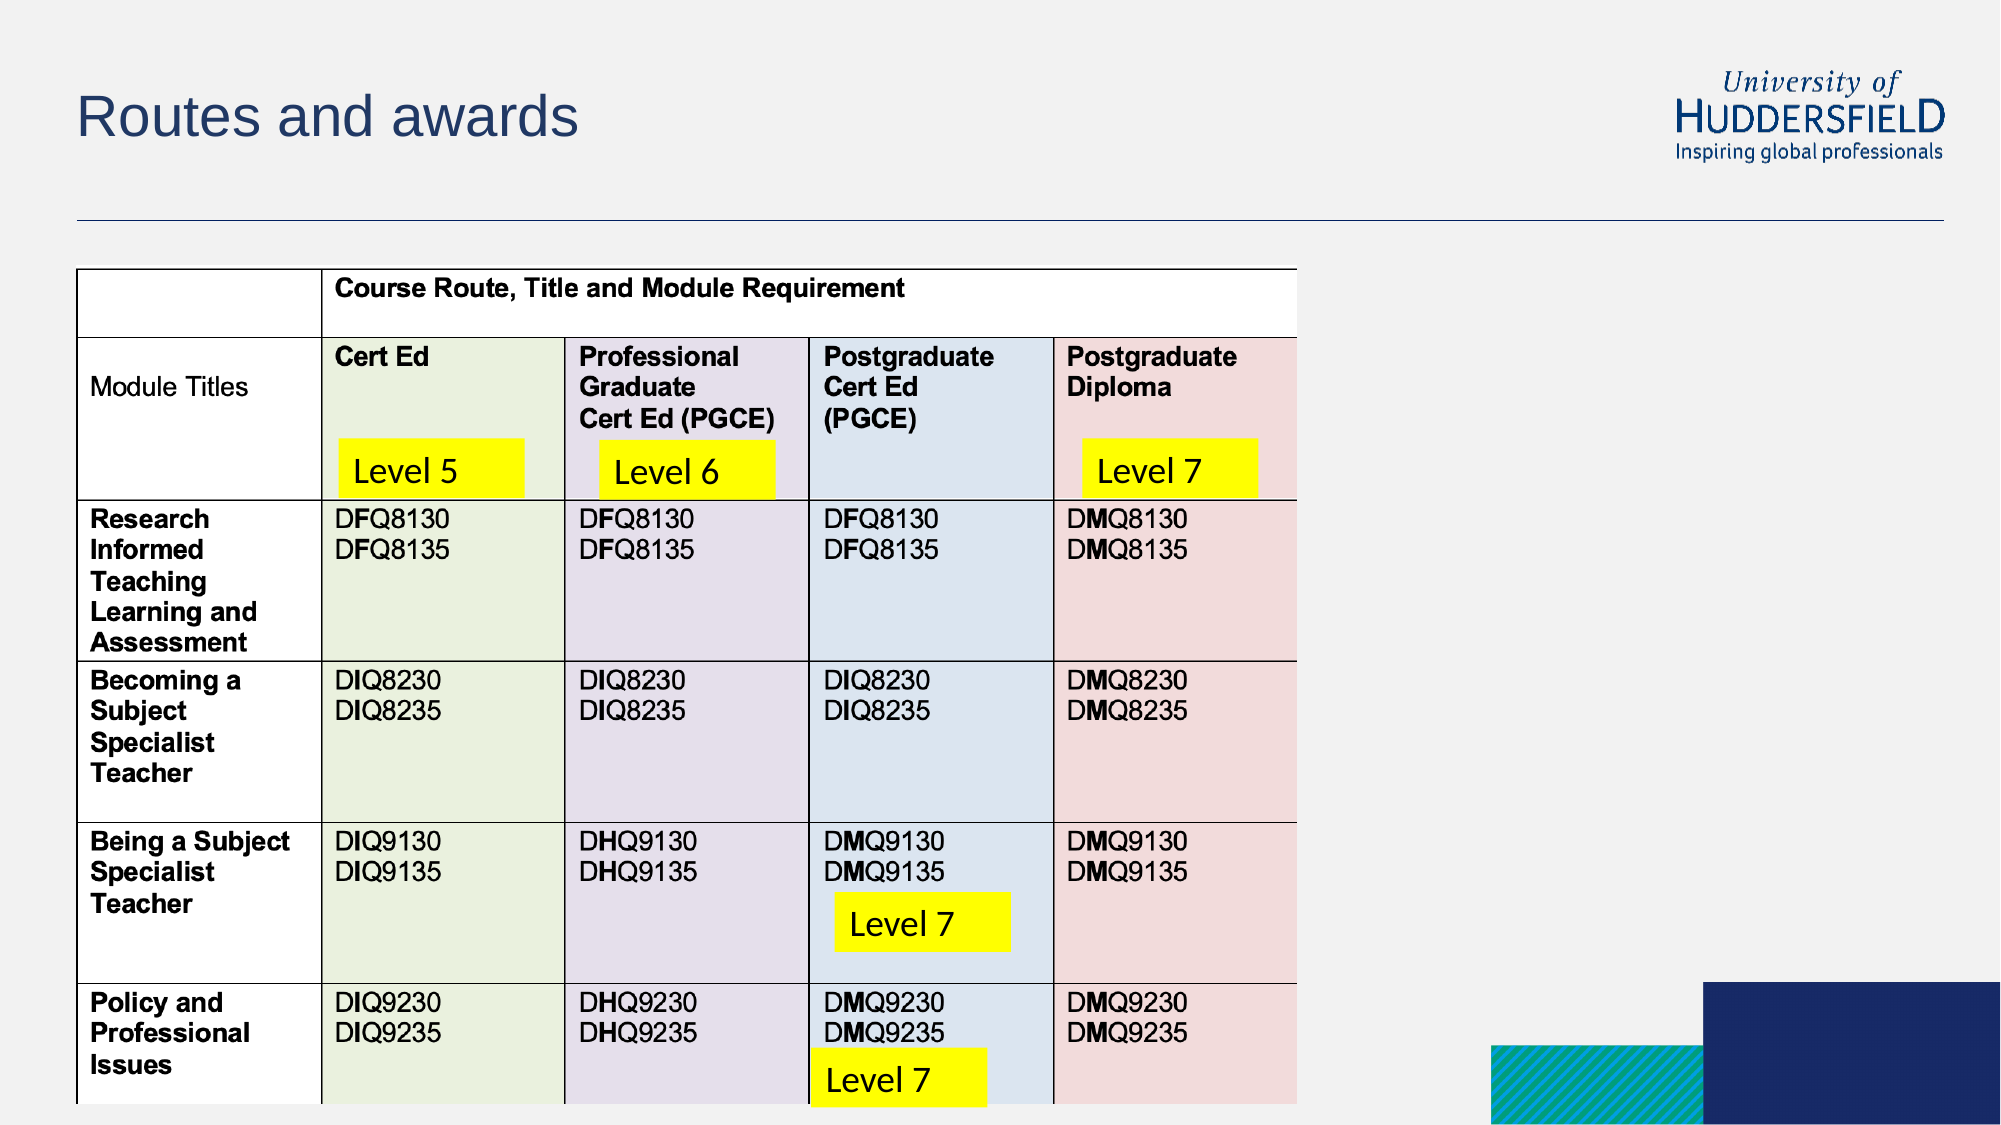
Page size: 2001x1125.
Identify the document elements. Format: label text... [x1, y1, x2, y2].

title Routes and awards [76, 59, 1592, 177]
picture [1658, 59, 1964, 177]
picture [1490, 982, 2001, 1125]
picture [76, 265, 1310, 1125]
